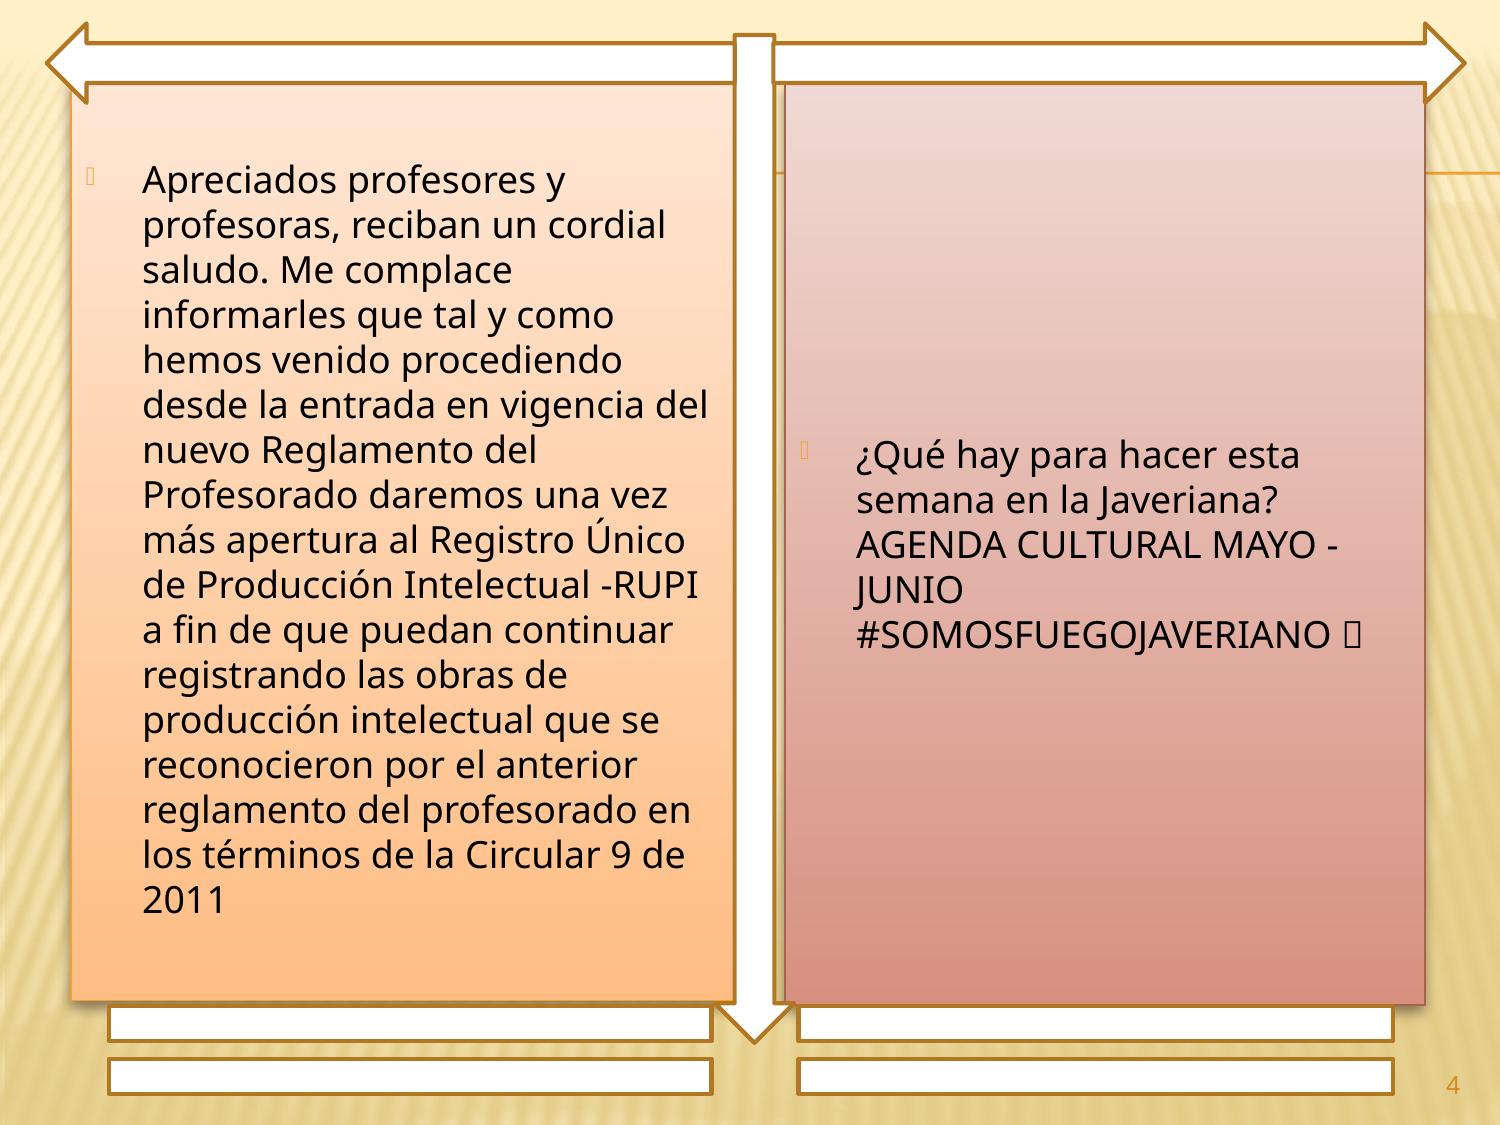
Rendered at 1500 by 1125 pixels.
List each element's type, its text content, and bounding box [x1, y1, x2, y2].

list Apreciados profesores y profesoras, reciban un cordial saludo. Me complace informarles que tal y como hemos venido procediendo desde la entrada en vigencia del nuevo Reglamento del Profesorado daremos una vez más apertura al Registro Único de Producción Intelectual -RUPI a fin de que puedan continuar registrando las obras de producción intelectual que se reconocieron por el anterior reglamento del profesorado en los términos de la Circular 9 de 2011 [70, 86, 732, 1001]
text_box [796, 1057, 1395, 1096]
text_box [107, 1057, 714, 1096]
text_box [44, 21, 737, 105]
text_box [107, 1004, 714, 1043]
list ¿Qué hay para hacer esta semana en la Javeriana? AGENDA CULTURAL MAYO - JUNIO #SOMOSFUEGOJAVERIANO 🔥 [784, 86, 1426, 1006]
text_box [712, 32, 797, 1046]
slide_number 4 [1350, 1062, 1475, 1103]
text_box [796, 1004, 1395, 1043]
text_box [771, 21, 1467, 105]
